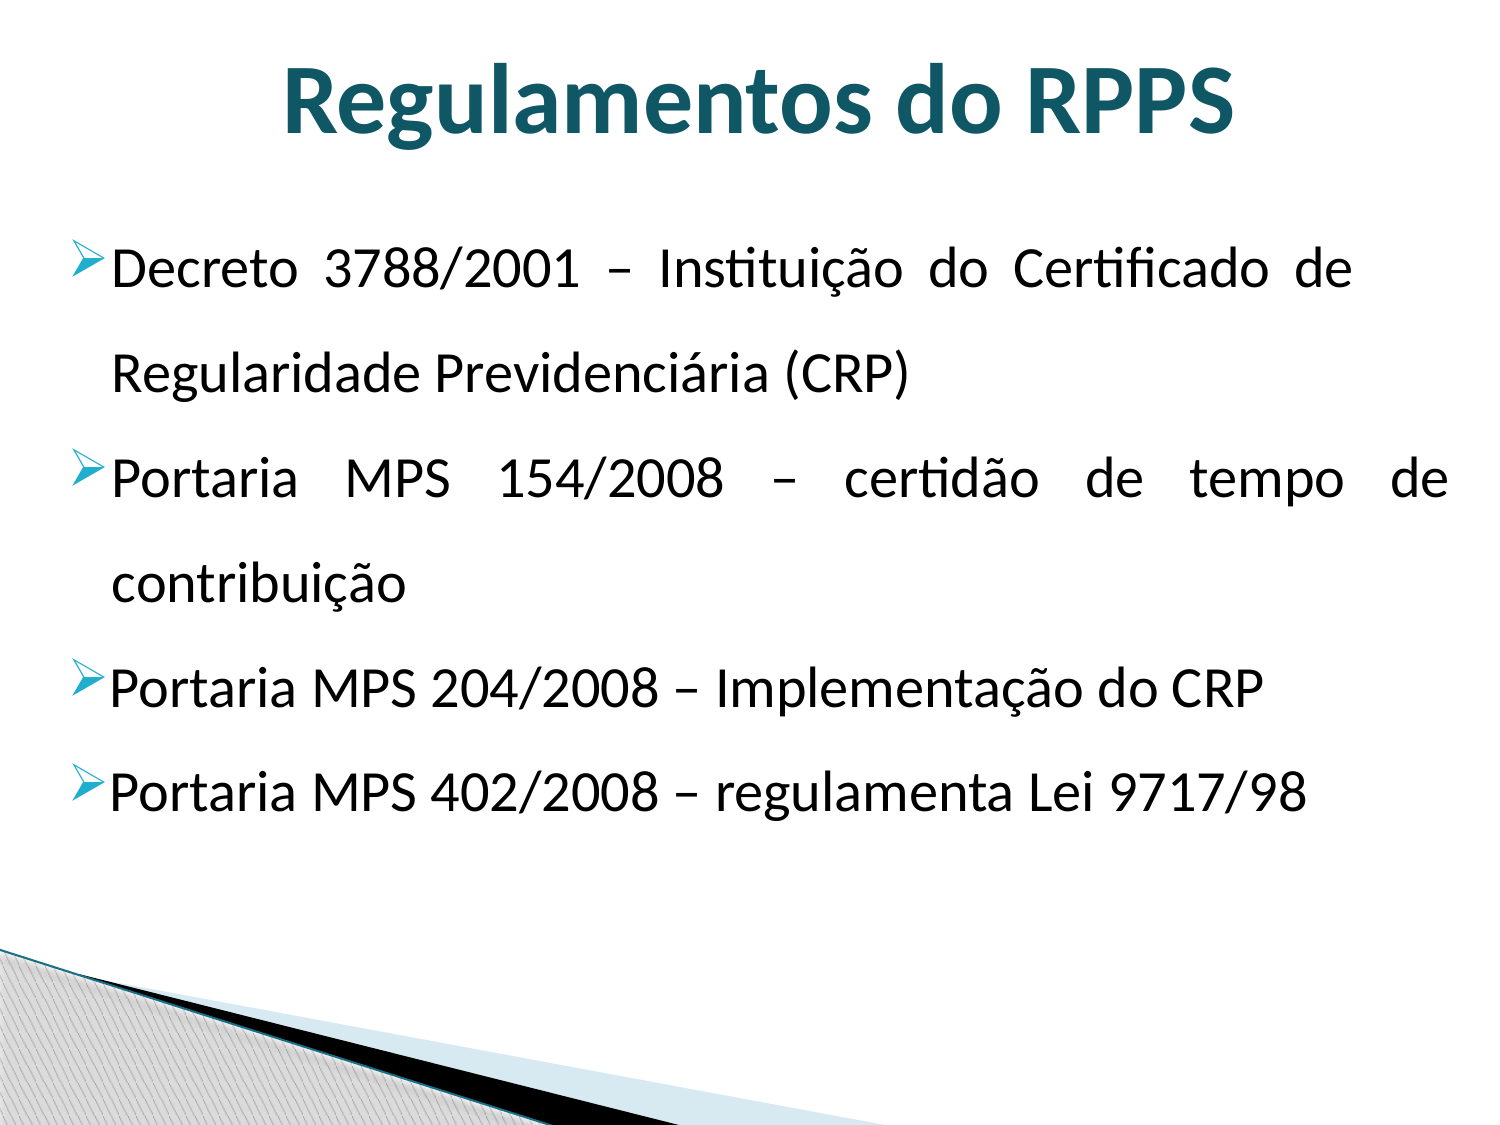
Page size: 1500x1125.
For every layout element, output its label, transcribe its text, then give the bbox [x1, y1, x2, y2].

list Decreto 3788/2001 – Instituição do Certificado de Regularidade Previdenciária (CRP) Portaria MPS 154/2008 – certidão de tempo de contribuição Portaria MPS 204/2008 – Implementação do CRP Portaria MPS 402/2008 – regulamenta Lei 9717/98 [53, 187, 1466, 1023]
title Regulamentos do RPPS [84, 0, 1435, 187]
